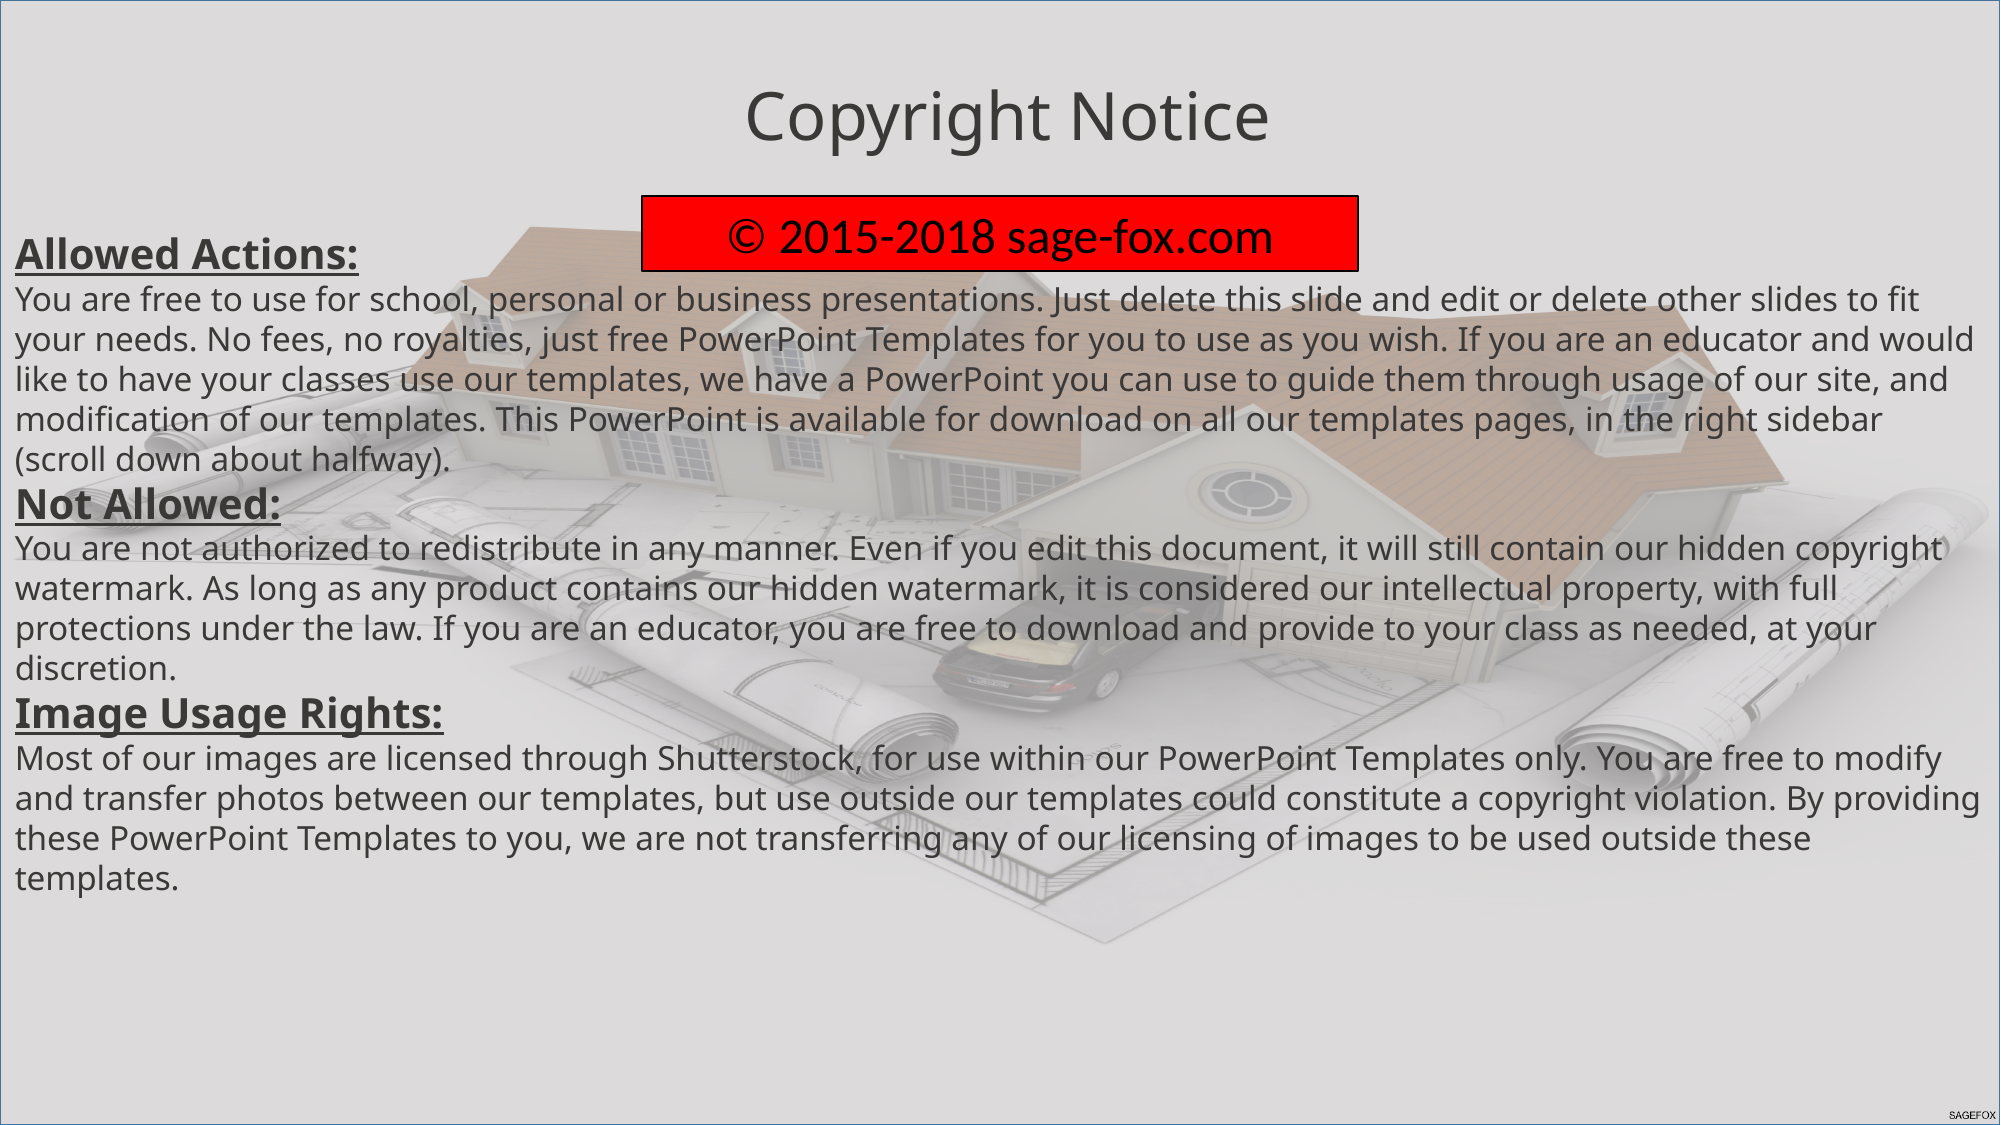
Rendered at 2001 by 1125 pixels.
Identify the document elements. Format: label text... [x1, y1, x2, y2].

text_box © 2015-2018 sage-fox.com [641, 196, 1358, 272]
title Copyright Notice [493, 60, 1524, 178]
text_box Allowed Actions: You are free to use for school, personal or business presentations. Just delete this slide and edit or delete other slides to fit your needs. No fees, no royalties, just free PowerPoint Templates for you to use as you wish. If you are an educator and would like to have your classes use our templates, we have a PowerPoint you can use to guide them through usage of our site, and modification of our templates. This PowerPoint is available for download on all our templates pages, in the right sidebar (scroll down about halfway). Not Allowed: You are not authorized to redistribute in any manner. Even if you edit this document, it will still contain our hidden copyright watermark. As long as any product contains our hidden watermark, it is considered our intellectual property, with full protections under the law. If you are an educator, you are free to download and provide to your class as needed, at your discretion. Image Usage Rights: Most of our images are licensed through Shutterstock, for use within our PowerPoint Templates only. You are free to modify and transfer photos between our templates, but use outside our templates could constitute a copyright violation. By providing these PowerPoint Templates to you, we are not transferring any of our licensing of images to be used outside these templates. [0, 0, 2000, 1125]
